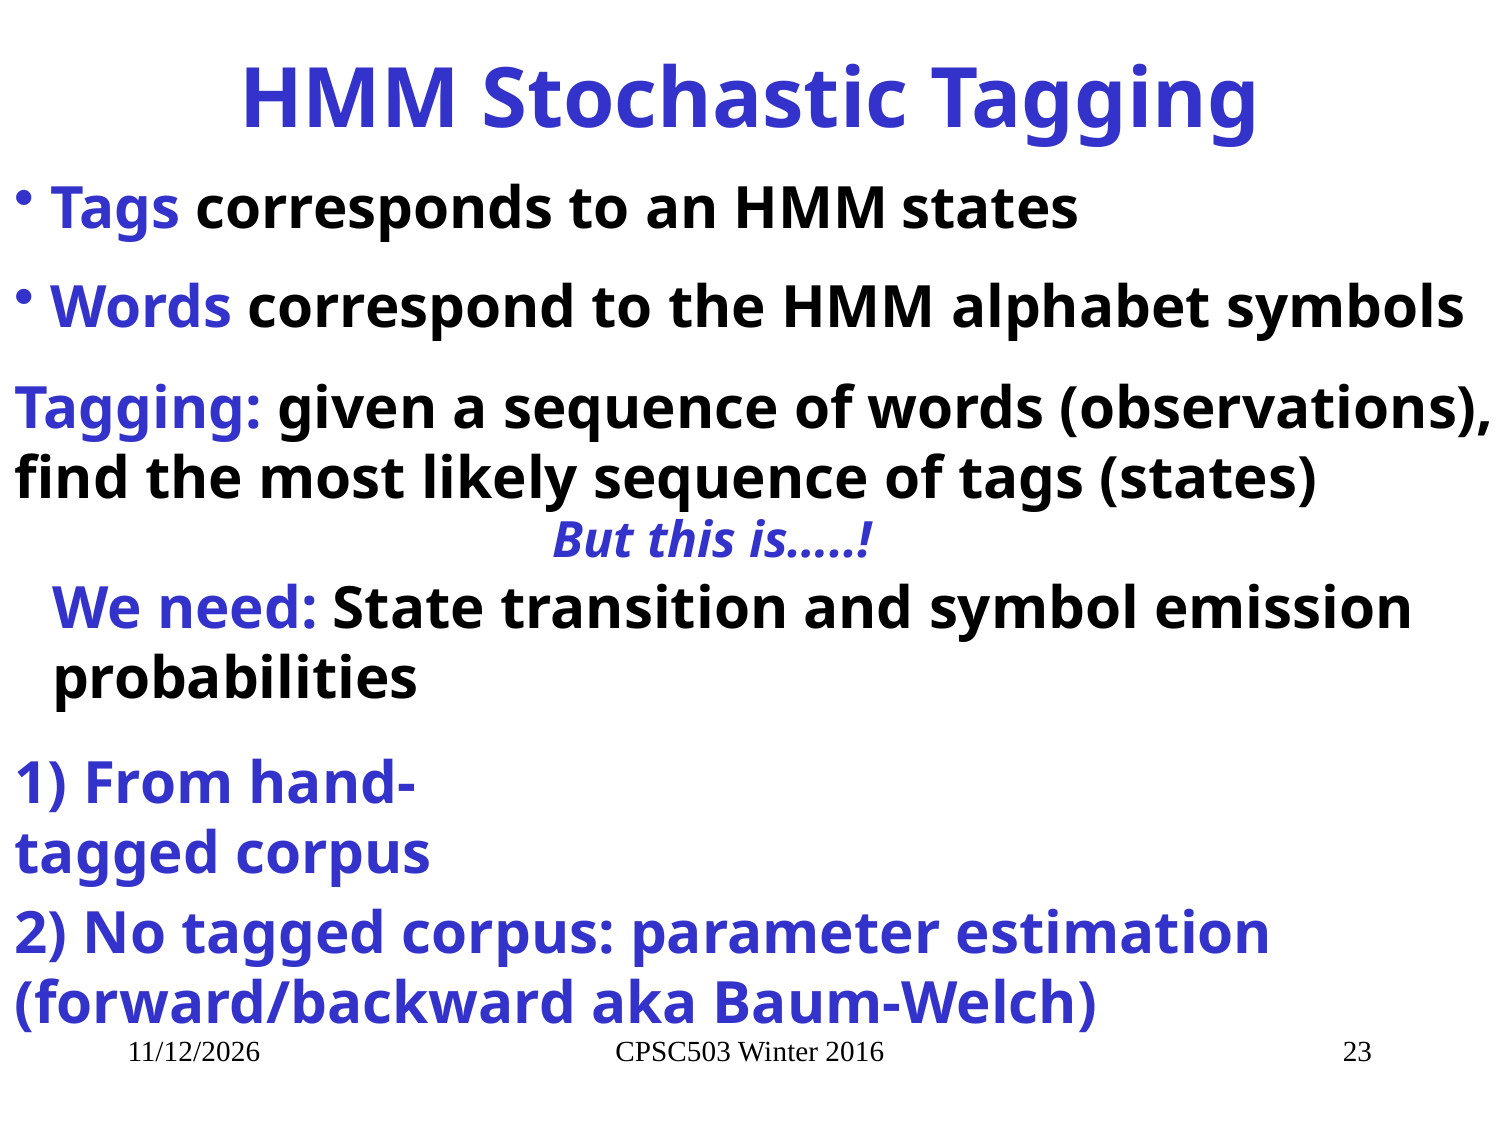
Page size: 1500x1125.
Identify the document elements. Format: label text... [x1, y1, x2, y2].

text_box We need: State transition and symbol emission probabilities [37, 562, 1500, 718]
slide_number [112, 1043, 426, 1101]
text_box But this is…..! [374, 500, 1050, 562]
title HMM Stochastic Tagging [112, 0, 1388, 162]
footer CPSC503 Winter 2016 [512, 1043, 988, 1101]
slide_number 23 [1074, 1043, 1388, 1101]
text_box Tagging: given a sequence of words (observations), find the most likely sequence of tags (states) [0, 362, 1500, 518]
text_box 2) No tagged corpus: parameter estimation (forward/backward aka Baum-Welch) [0, 887, 1463, 1043]
text_box Tags corresponds to an HMM states Words correspond to the HMM alphabet symbols [0, 162, 1500, 347]
text_box 1) From hand-tagged corpus [0, 737, 525, 887]
